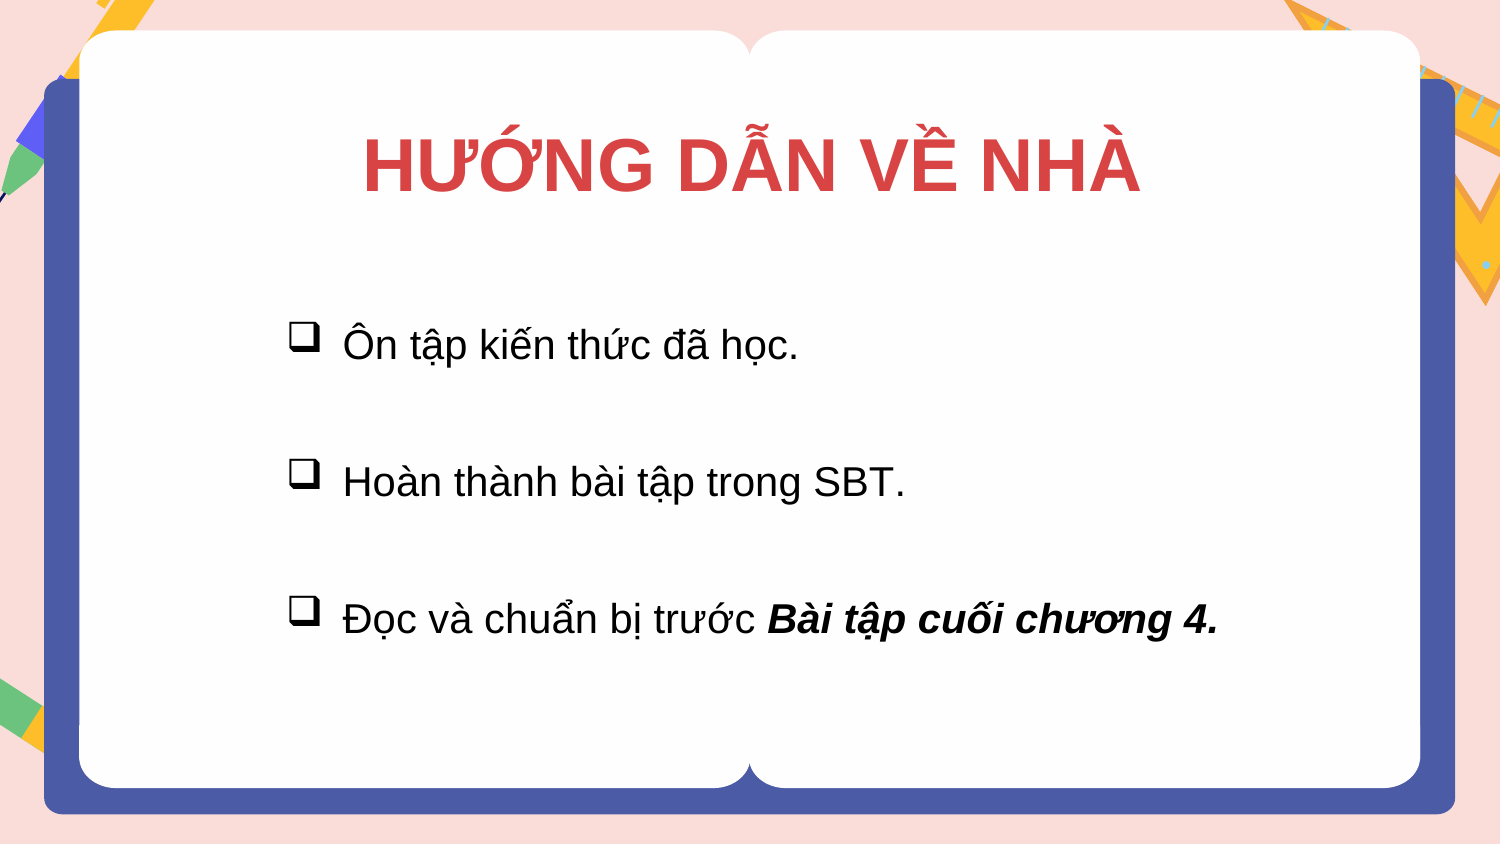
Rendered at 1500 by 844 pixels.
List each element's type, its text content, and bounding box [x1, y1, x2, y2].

text_box Hoàn thành bài tập trong SBT. [271, 422, 1104, 513]
text_box Ôn tập kiến thức đã học. [271, 285, 902, 376]
title HƯỚNG DẪN VỀ NHÀ [326, 101, 1180, 188]
text_box Đọc và chuẩn bị trước Bài tập cuối chương 4. [271, 559, 1382, 650]
